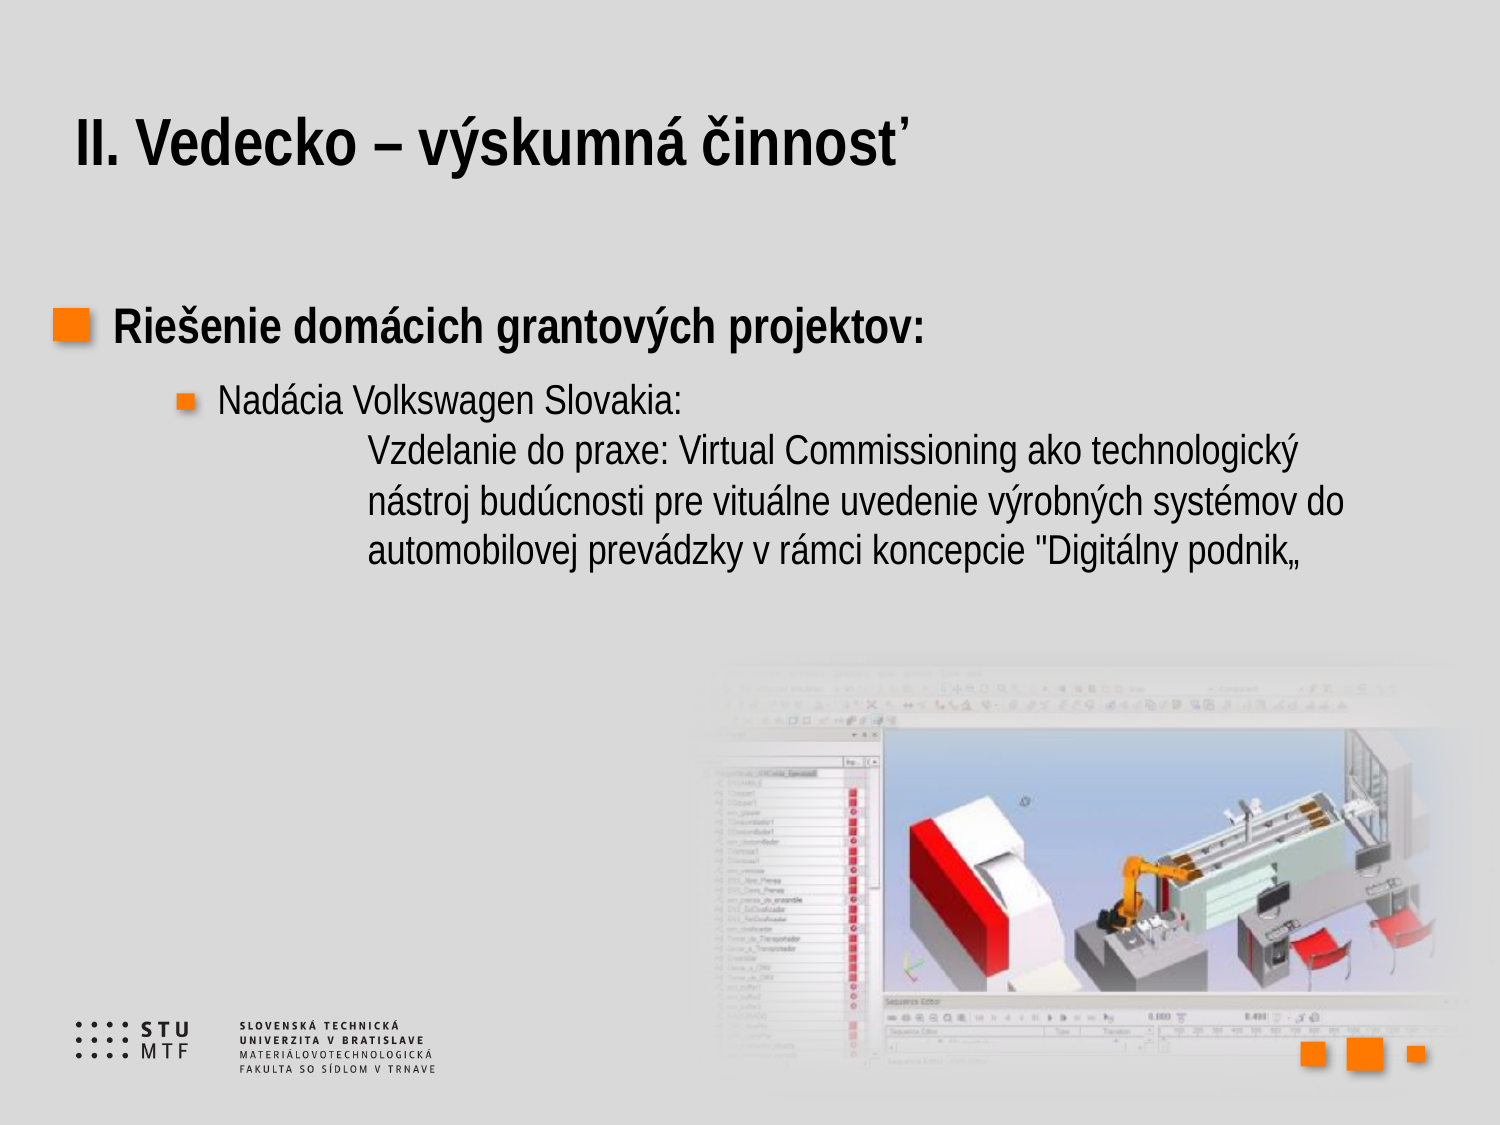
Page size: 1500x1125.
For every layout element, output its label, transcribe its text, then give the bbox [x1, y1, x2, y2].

title II. Vedecko – výskumná činnosť [75, 45, 1425, 233]
text_box Riešenie domácich grantových projektov: Nadácia Volkswagen Slovakia: Vzdelanie do praxe: Virtual Commissioning ako technologický nástroj budúcnosti pre vituálne uvedenie výrobných systémov do automobilovej prevádzky v rámci koncepcie "Digitálny podnik„ [53, 285, 1500, 581]
text_box [53, 308, 90, 342]
text_box [176, 393, 195, 410]
picture [674, 641, 1500, 1106]
